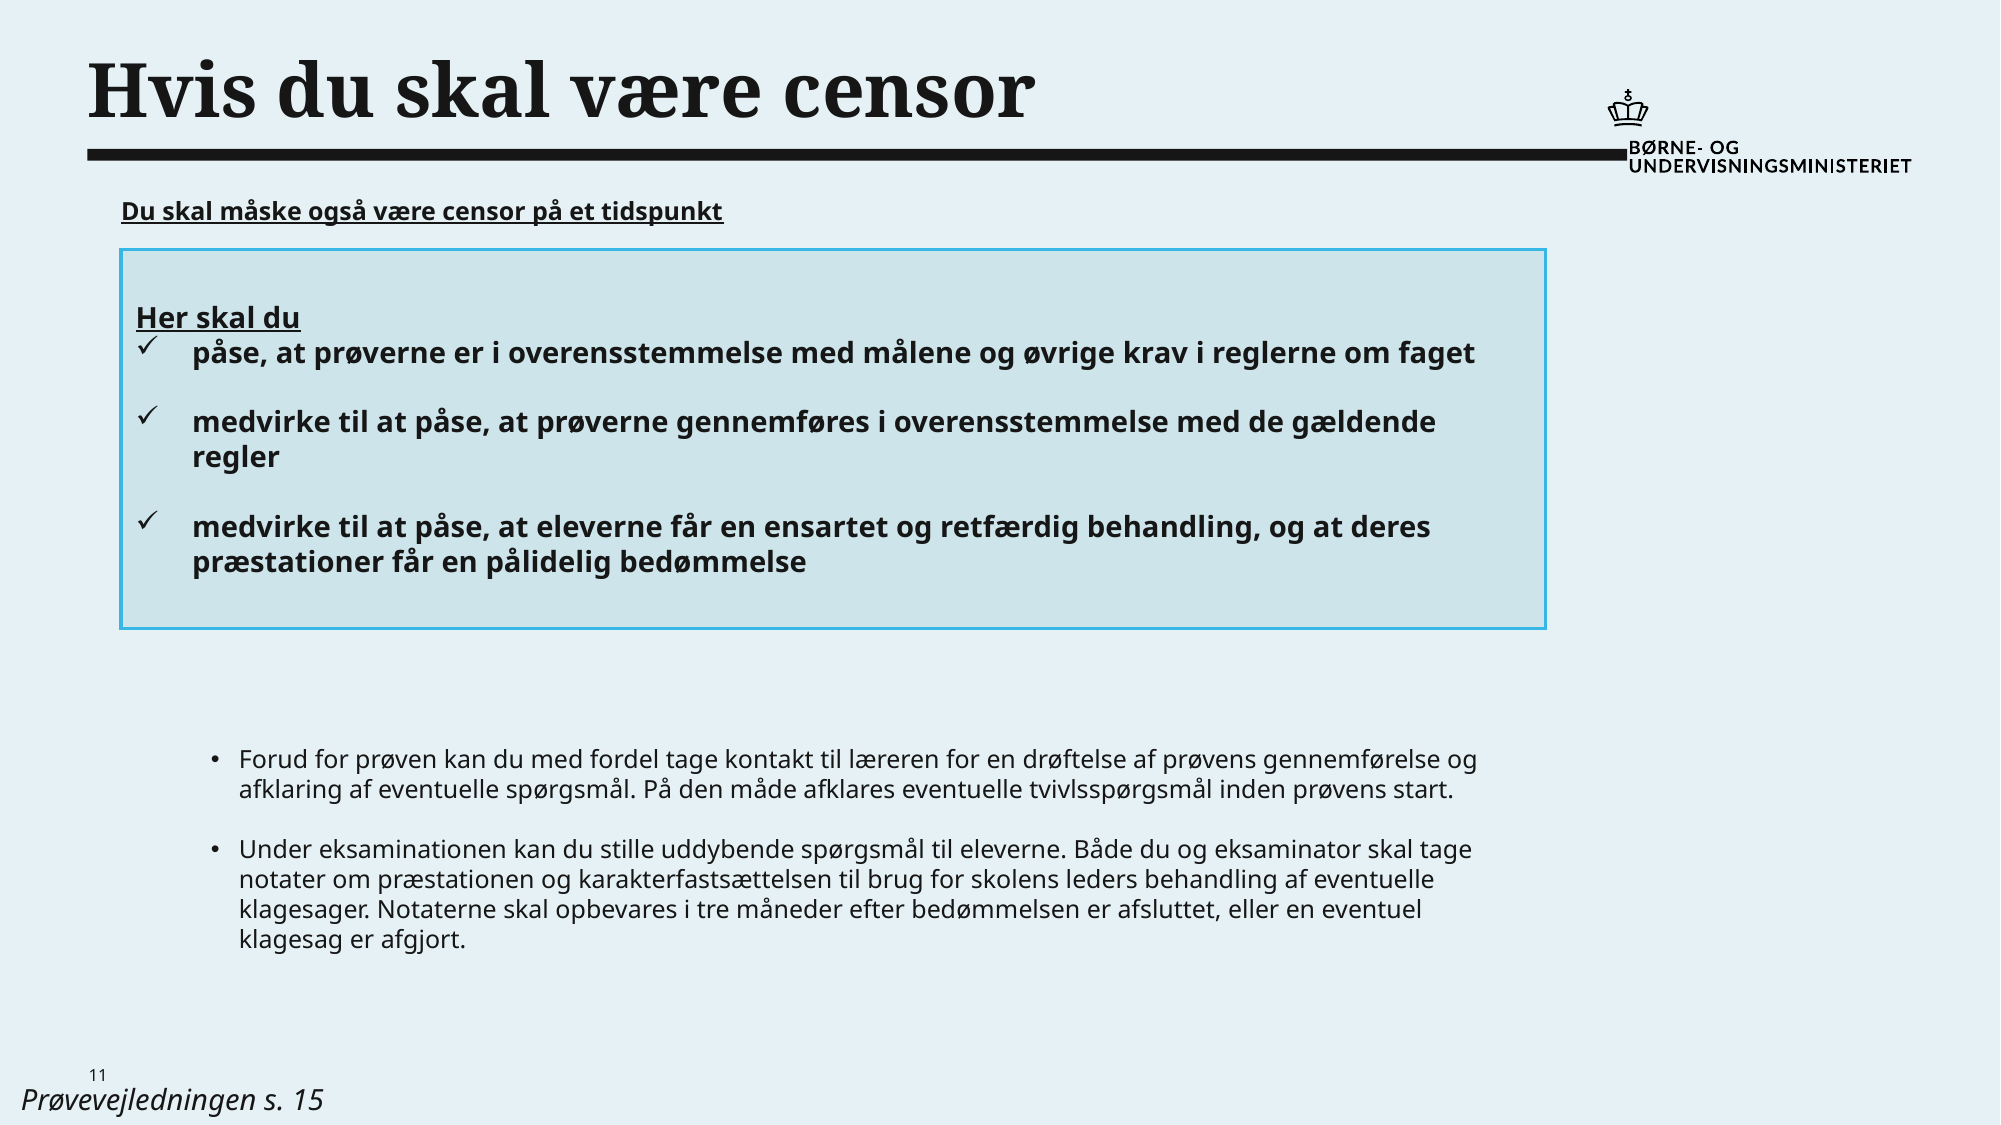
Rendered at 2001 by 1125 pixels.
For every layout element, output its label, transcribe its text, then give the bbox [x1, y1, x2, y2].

slide_number 11 [88, 1058, 134, 1081]
text_box [87, 148, 1628, 161]
text_box Her skal du påse, at prøverne er i overensstemmelse med målene og øvrige krav i reglerne om faget medvirke til at påse, at prøverne gennemføres i overensstemmelse med de gældende regler medvirke til at påse, at eleverne får en ensartet og retfærdig behandling, og at deres præstationer får en pålidelig bedømmelse [120, 248, 1547, 629]
text_box Forud for prøven kan du med fordel tage kontakt til læreren for en drøftelse af prøvens gennemførelse og afklaring af eventuelle spørgsmål. På den måde afklares eventuelle tvivlsspørgsmål inden prøvens start. Under eksaminationen kan du stille uddybende spørgsmål til eleverne. Både du og eksaminator skal tage notater om præstationen og karakterfastsættelsen til brug for skolens leders behandling af eventuelle klagesager. Notaterne skal opbevares i tre måneder efter bedømmelsen er afsluttet, eller en eventuel klagesag er afgjort. [121, 736, 1516, 991]
text_box Du skal måske også være censor på et tidspunkt [121, 195, 1824, 226]
text_box Prøvevejledningen s. 15 [20, 1081, 419, 1117]
text_box Hvis du skal være censor [87, 57, 1337, 148]
